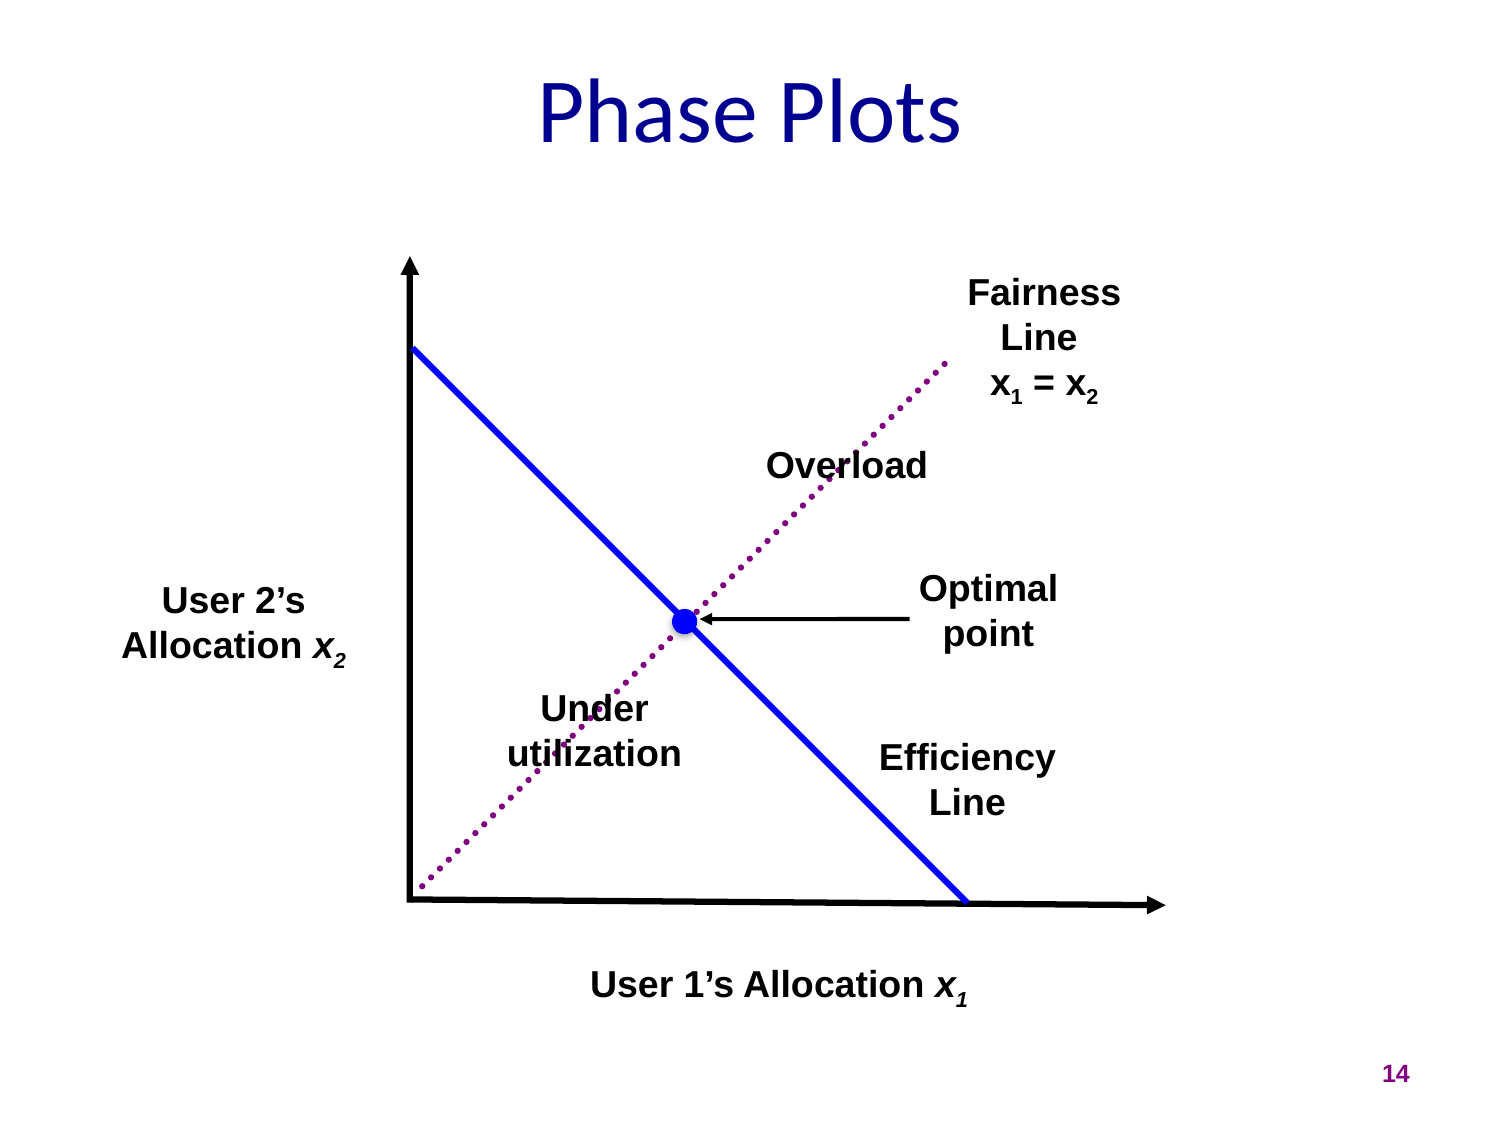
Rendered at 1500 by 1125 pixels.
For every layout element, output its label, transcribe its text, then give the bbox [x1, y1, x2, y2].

text_box Under utilization [471, 677, 718, 782]
slide_number 14 [1074, 1042, 1425, 1103]
text_box [411, 898, 1166, 912]
text_box Overload [749, 434, 945, 494]
text_box Optimal point [900, 556, 1078, 661]
text_box [671, 608, 698, 635]
text_box Efficiency Line [857, 725, 1077, 830]
text_box User 2’s Allocation x2 [101, 568, 366, 680]
text_box User 1’s Allocation x1 [560, 953, 998, 1019]
text_box [700, 612, 900, 626]
text_box Fairness Line x1 = x2 [936, 260, 1152, 417]
text_box [403, 256, 417, 903]
title Phase Plots [75, 12, 1425, 200]
